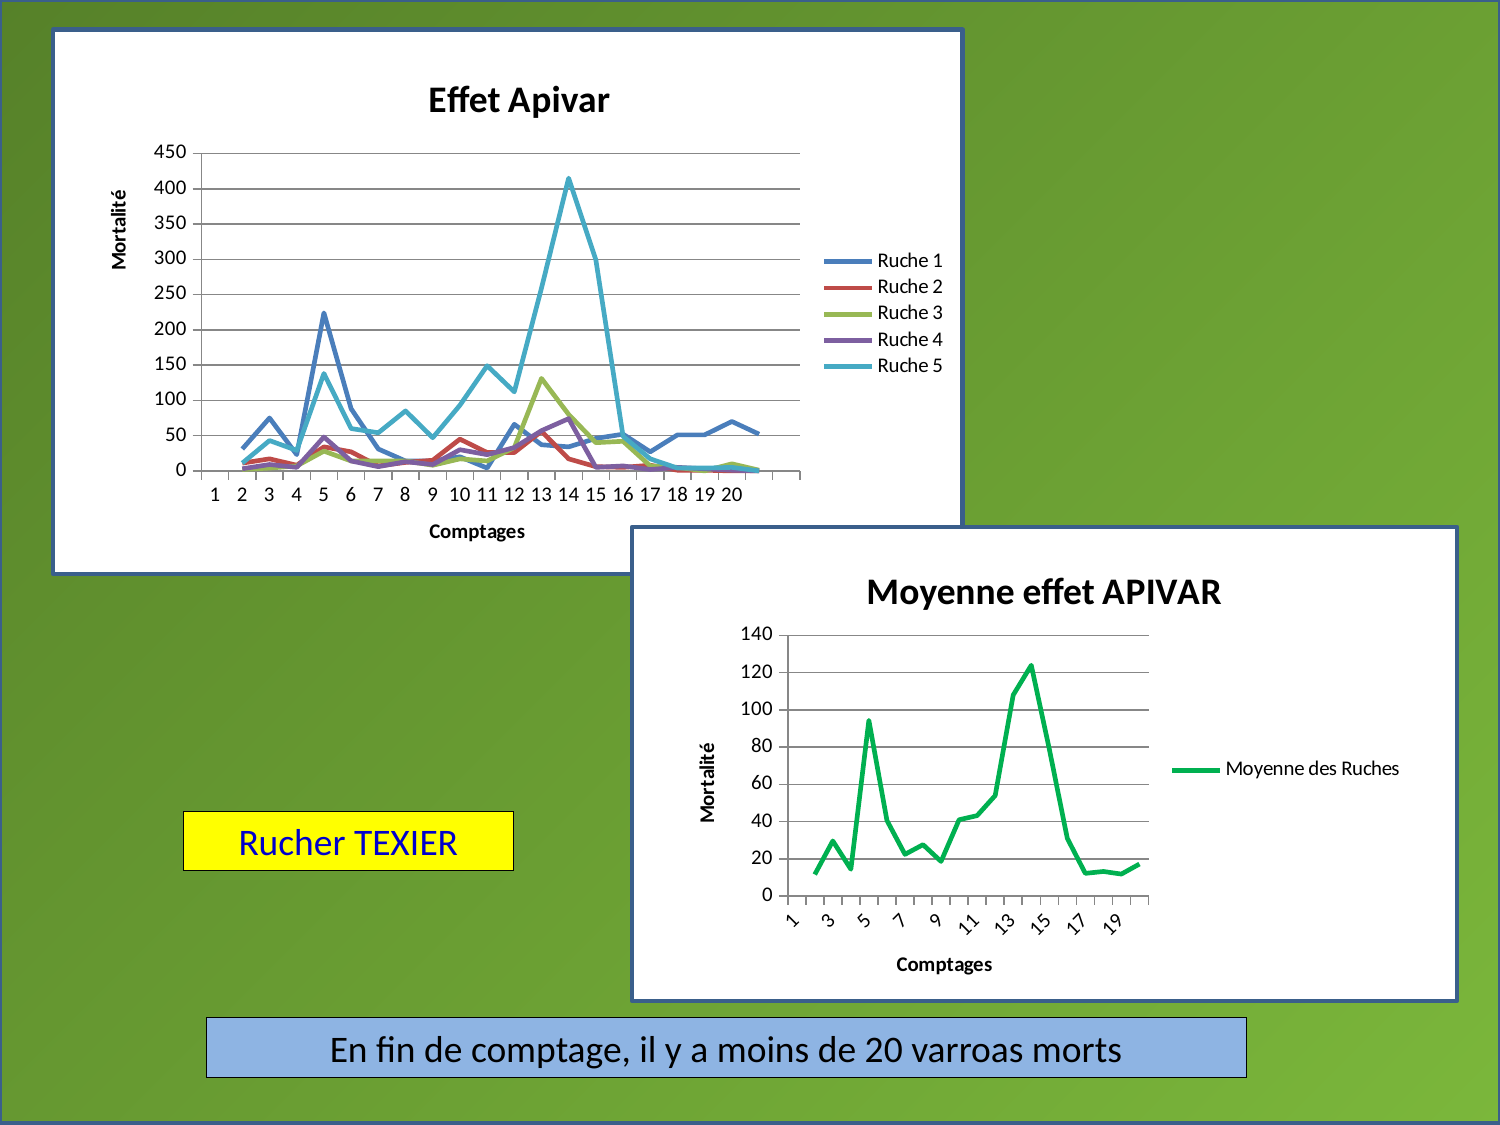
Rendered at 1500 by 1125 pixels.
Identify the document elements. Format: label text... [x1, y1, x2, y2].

text_box [630, 525, 1459, 1003]
text_box [0, 0, 1500, 1125]
chart [76, 54, 1419, 993]
text_box Rucher TEXIER [183, 811, 514, 871]
text_box [51, 27, 965, 576]
text_box En fin de comptage, il y a moins de 20 varroas morts [206, 1017, 1247, 1078]
